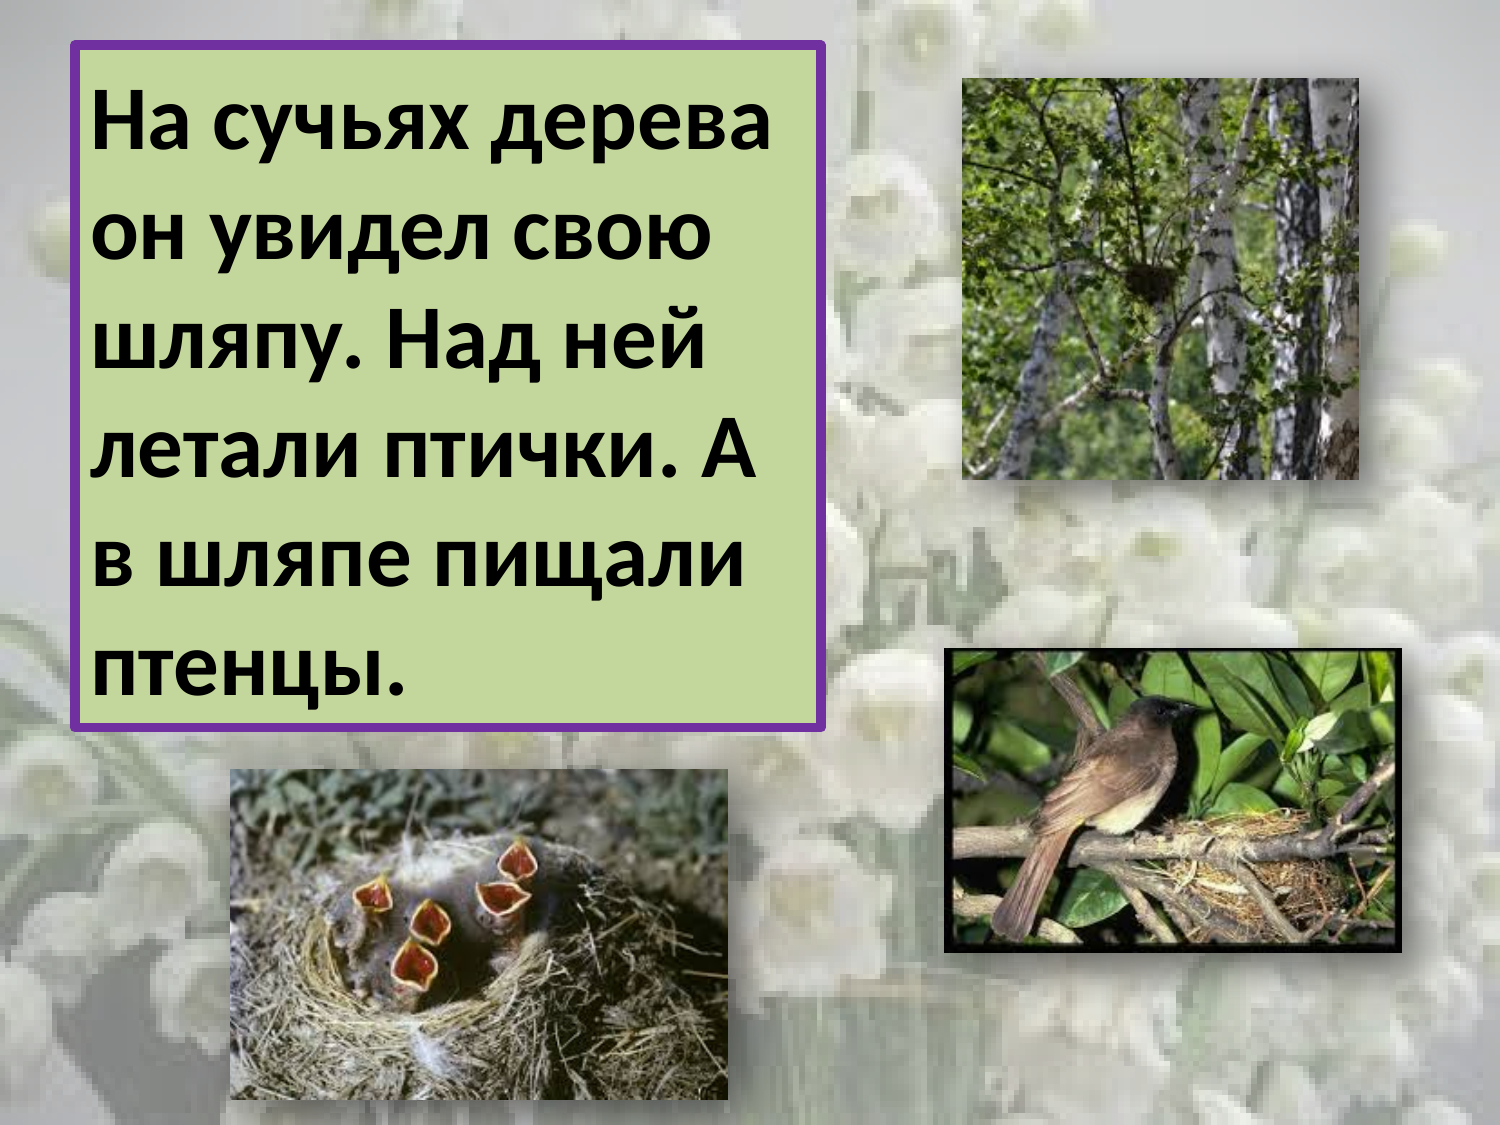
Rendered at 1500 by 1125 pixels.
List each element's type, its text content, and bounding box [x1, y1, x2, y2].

picture [229, 768, 728, 1101]
picture [944, 648, 1402, 953]
picture [962, 77, 1360, 481]
title На сучьях дерева он увидел свою шляпу. Над ней летали птички. А в шляпе пищали птенцы. [75, 45, 821, 728]
